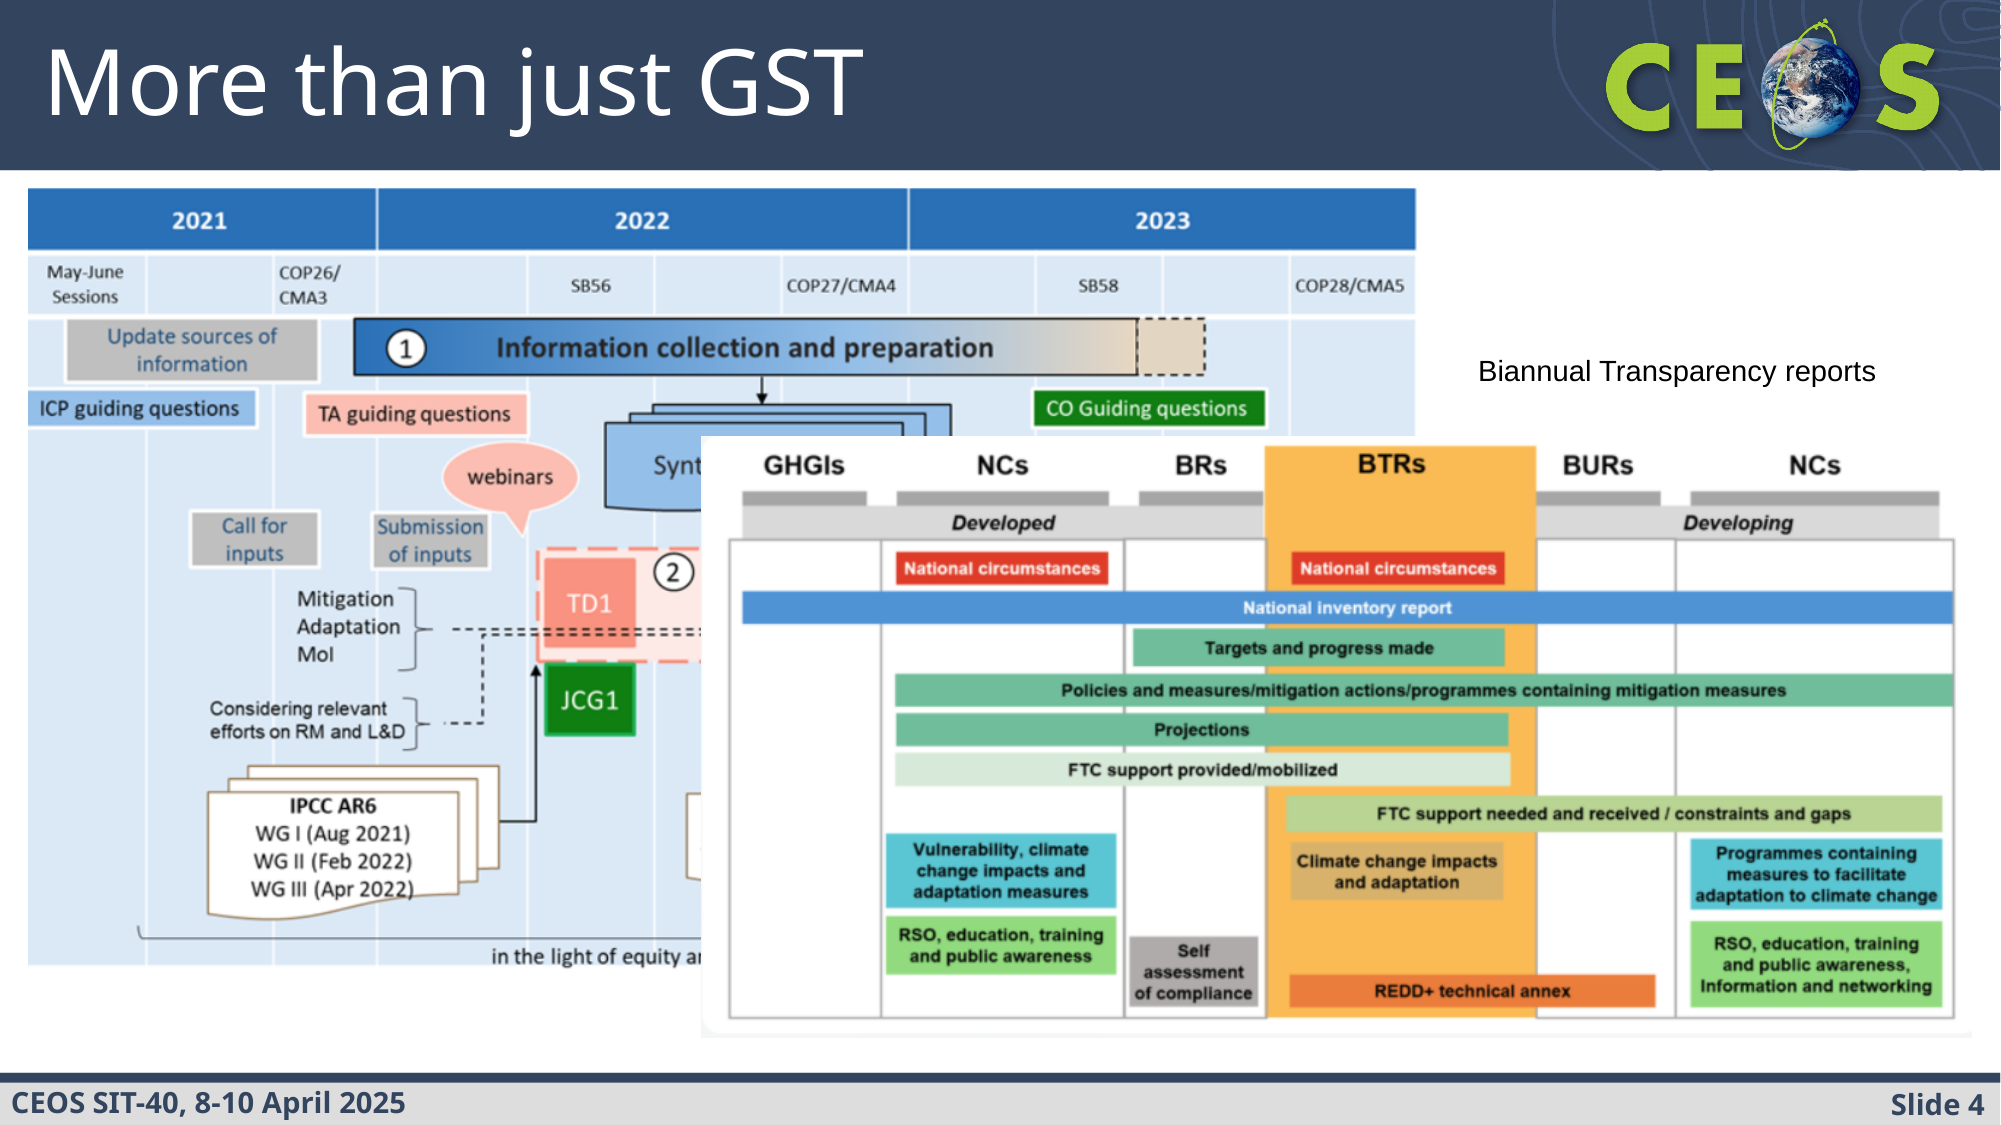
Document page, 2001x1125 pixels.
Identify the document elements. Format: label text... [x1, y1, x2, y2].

picture [1606, 18, 1939, 150]
title More than just GST [28, 28, 1569, 157]
picture [28, 188, 1972, 1039]
text_box Biannual Transparency reports [1468, 344, 1895, 395]
